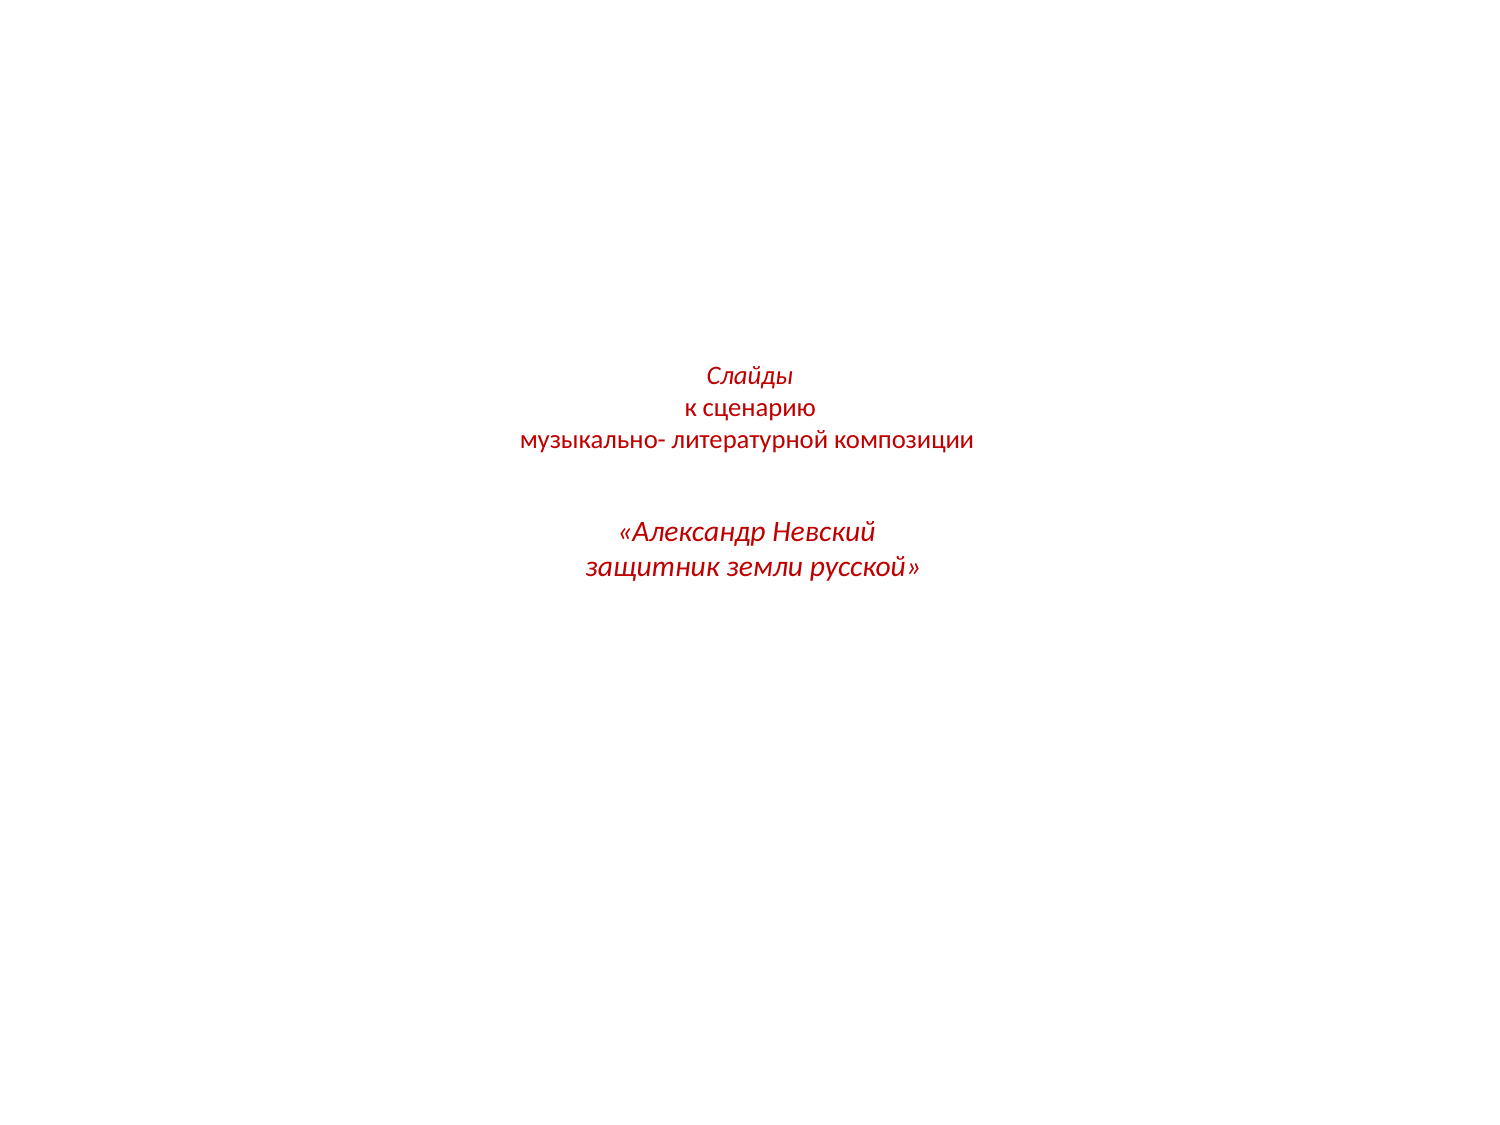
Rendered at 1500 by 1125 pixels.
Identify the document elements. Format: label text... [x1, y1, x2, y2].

title Слайды к сценарию музыкально- литературной композиции «Александр Невский защитник земли русской» [112, 349, 1388, 591]
